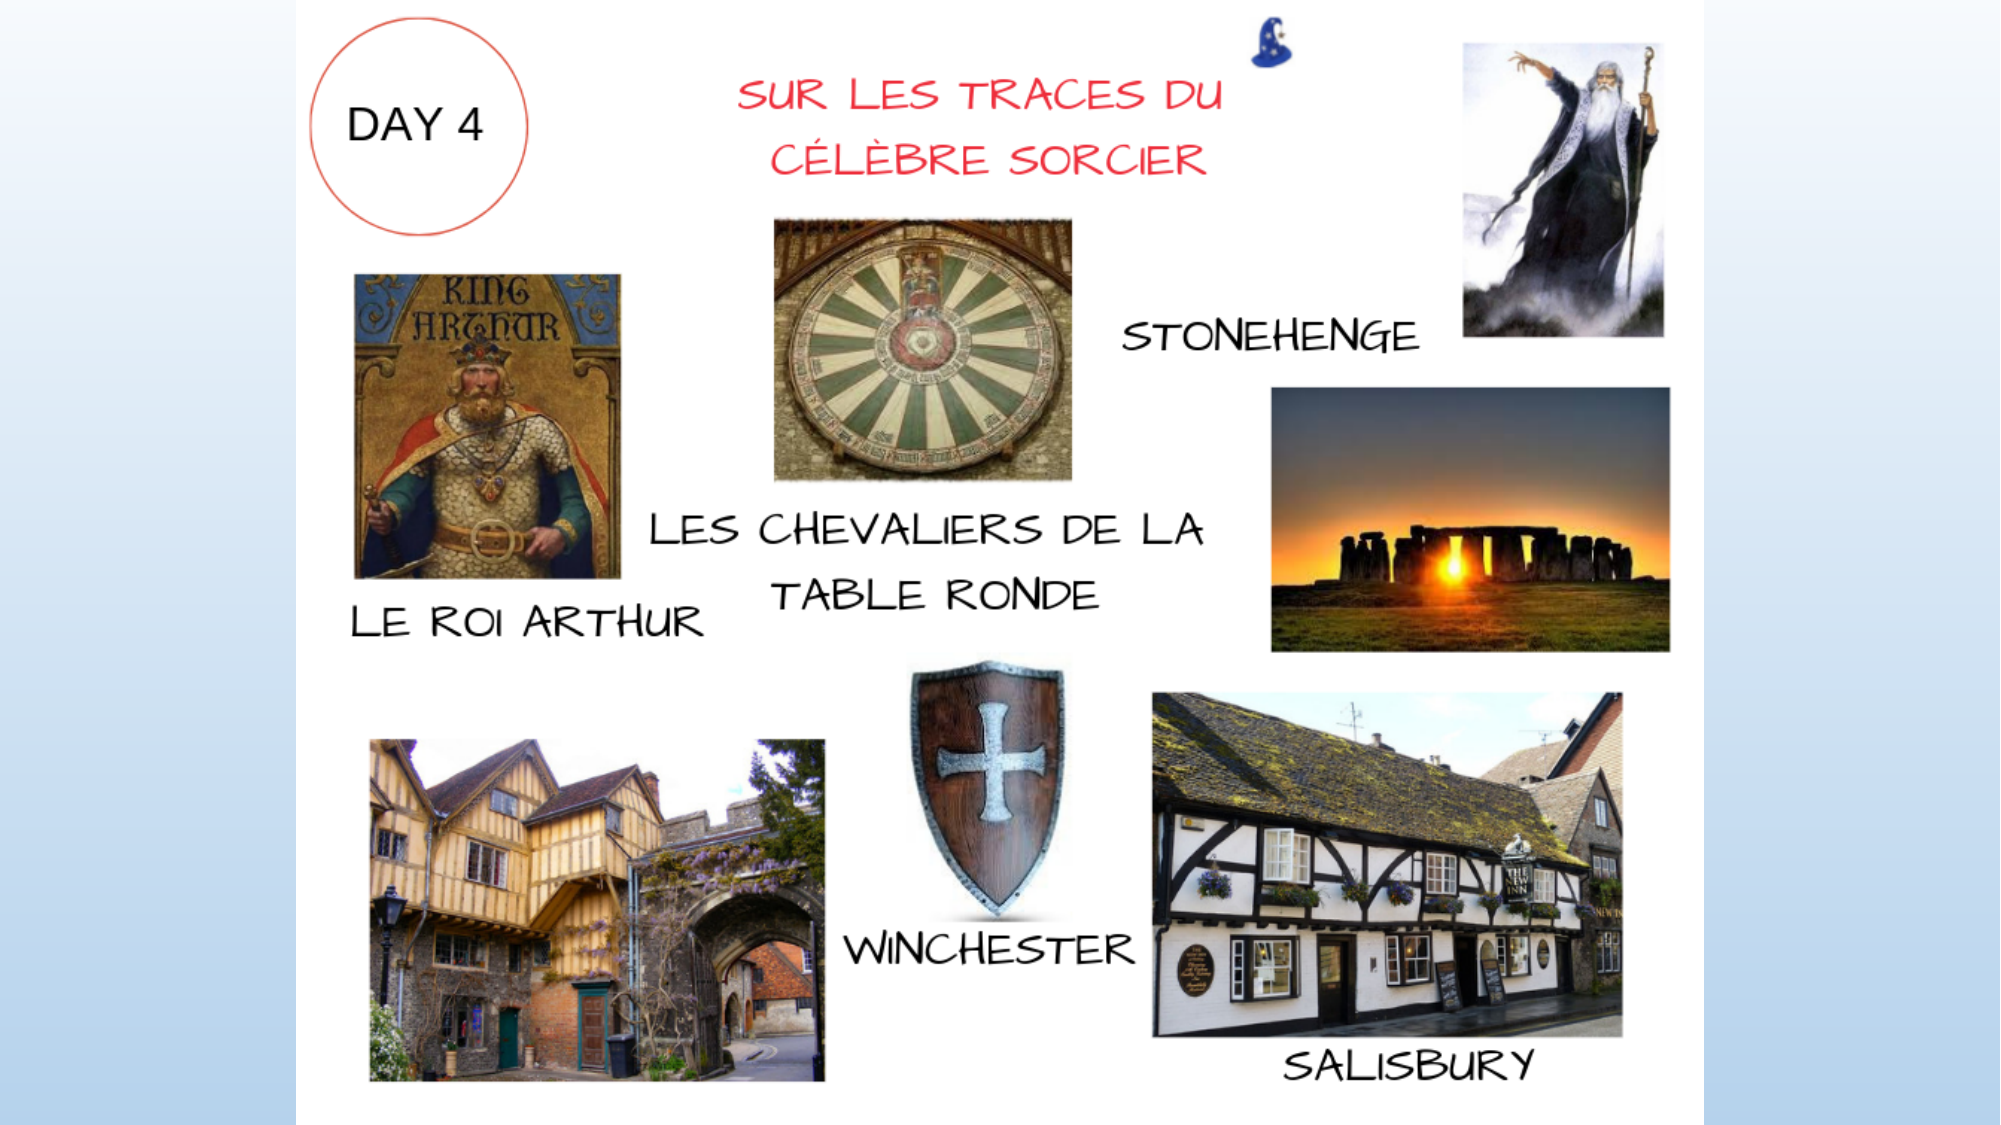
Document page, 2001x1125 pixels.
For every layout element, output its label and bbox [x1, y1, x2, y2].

picture [296, 0, 1704, 1125]
